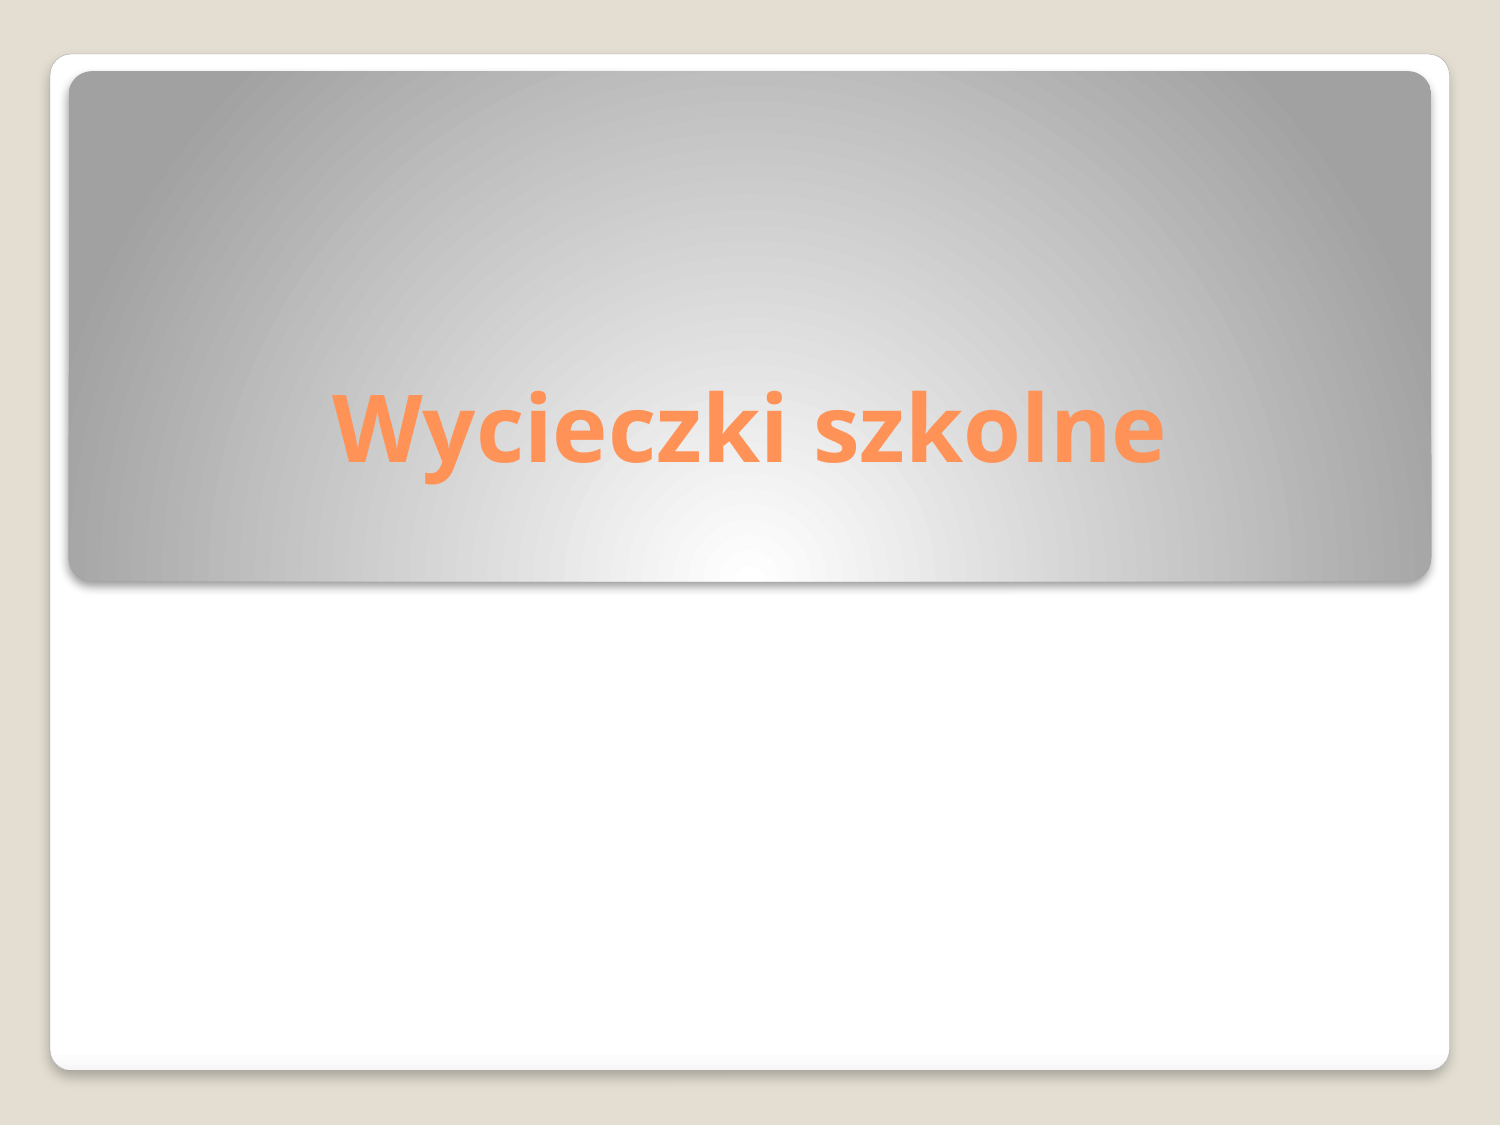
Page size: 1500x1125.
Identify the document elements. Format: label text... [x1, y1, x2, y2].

title Wycieczki szkolne [75, 247, 1425, 489]
